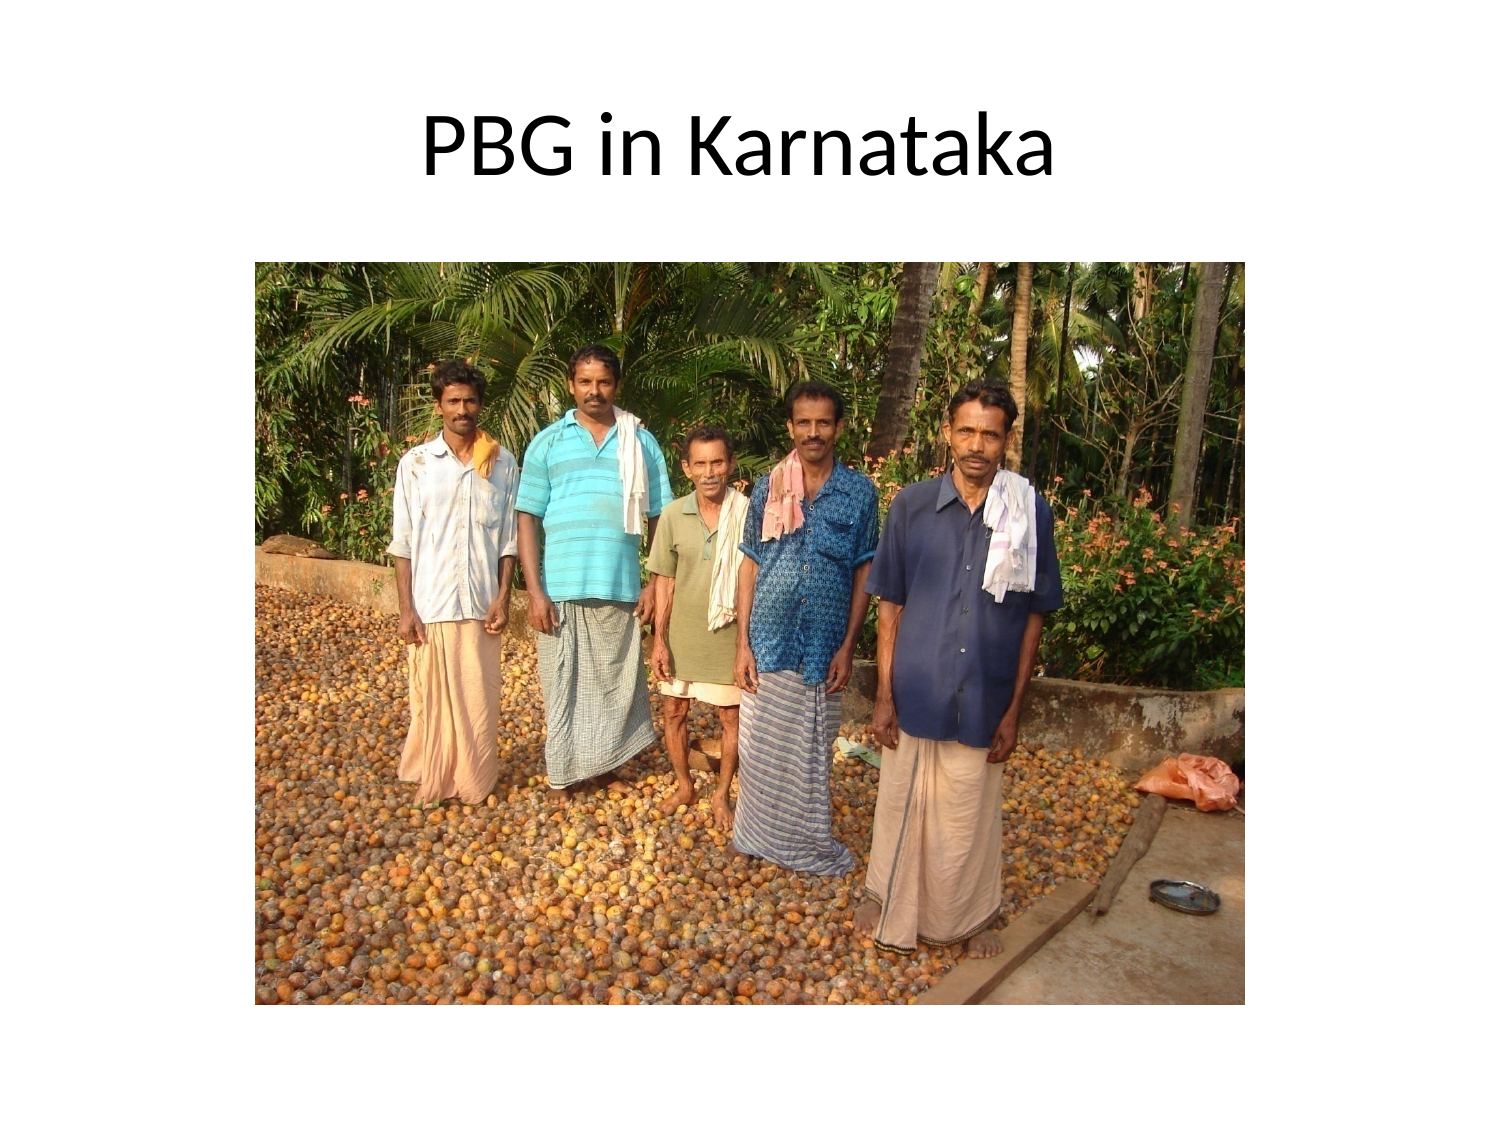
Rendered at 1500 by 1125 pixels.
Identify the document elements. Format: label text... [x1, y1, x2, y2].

title PBG in Karnataka [75, 45, 1425, 233]
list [254, 262, 1246, 1006]
